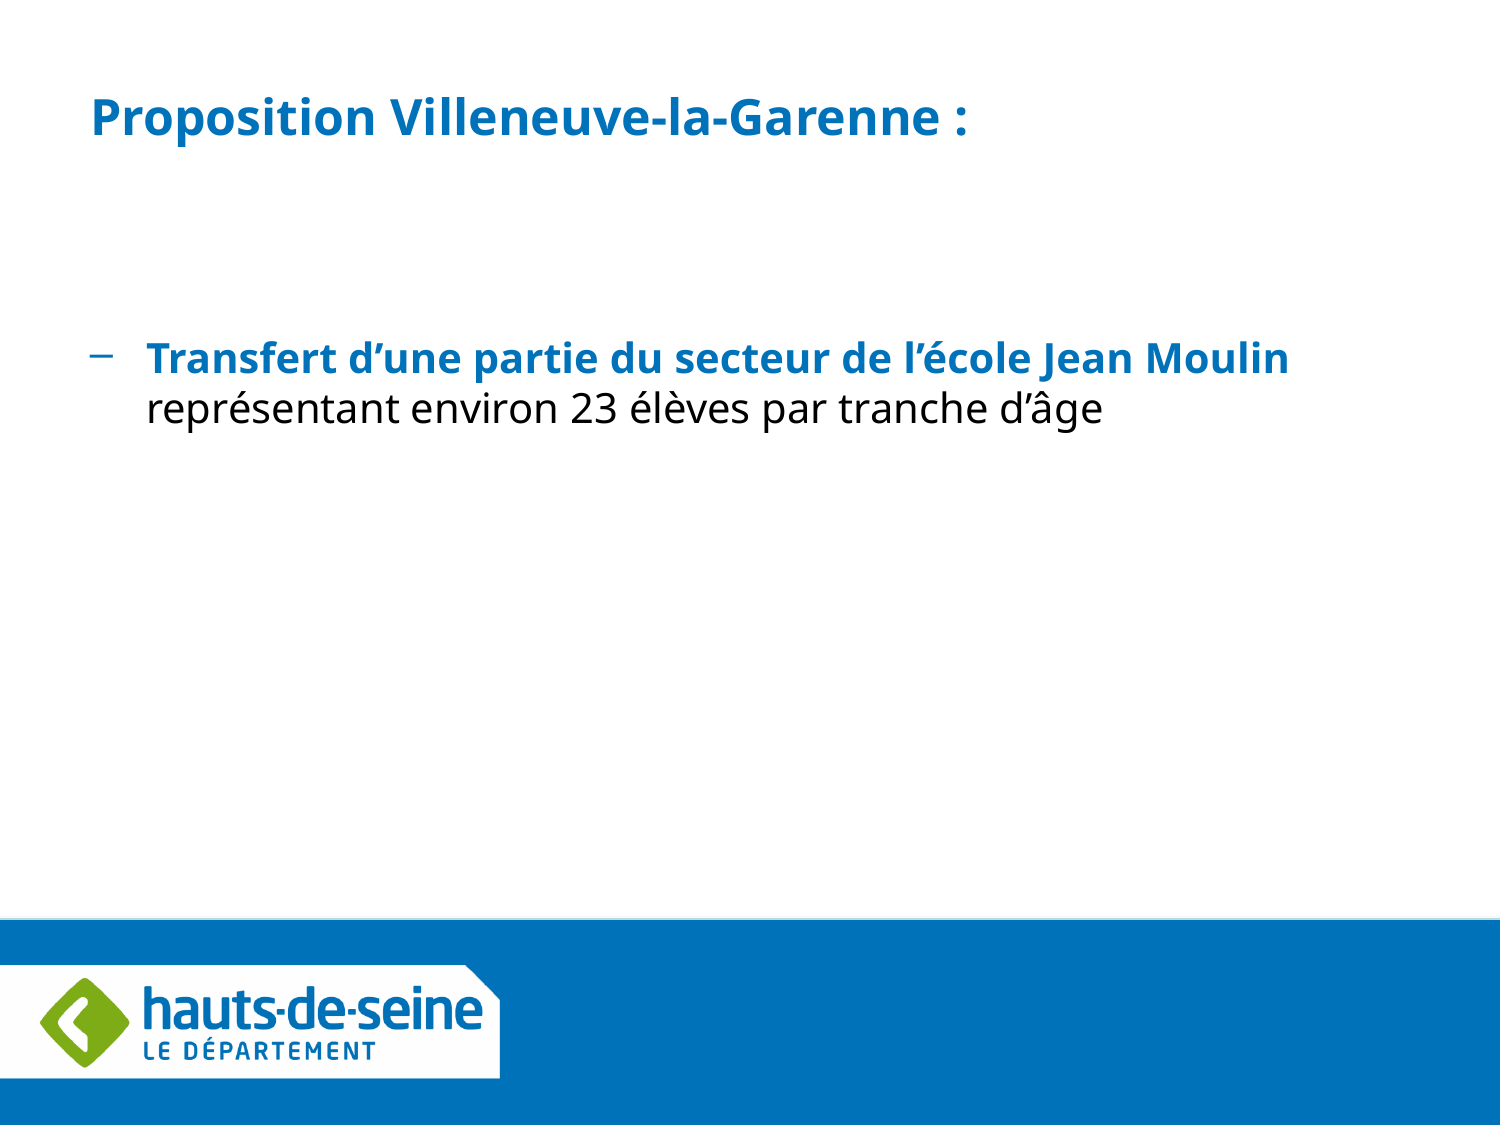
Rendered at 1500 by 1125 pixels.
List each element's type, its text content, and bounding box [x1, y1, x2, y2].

picture [0, 965, 500, 1079]
list Transfert d’une partie du secteur de l’école Jean Moulin représentant environ 23 élèves par tranche d’âge [74, 324, 1425, 1024]
title Proposition Villeneuve-la-Garenne : [75, 77, 1425, 197]
